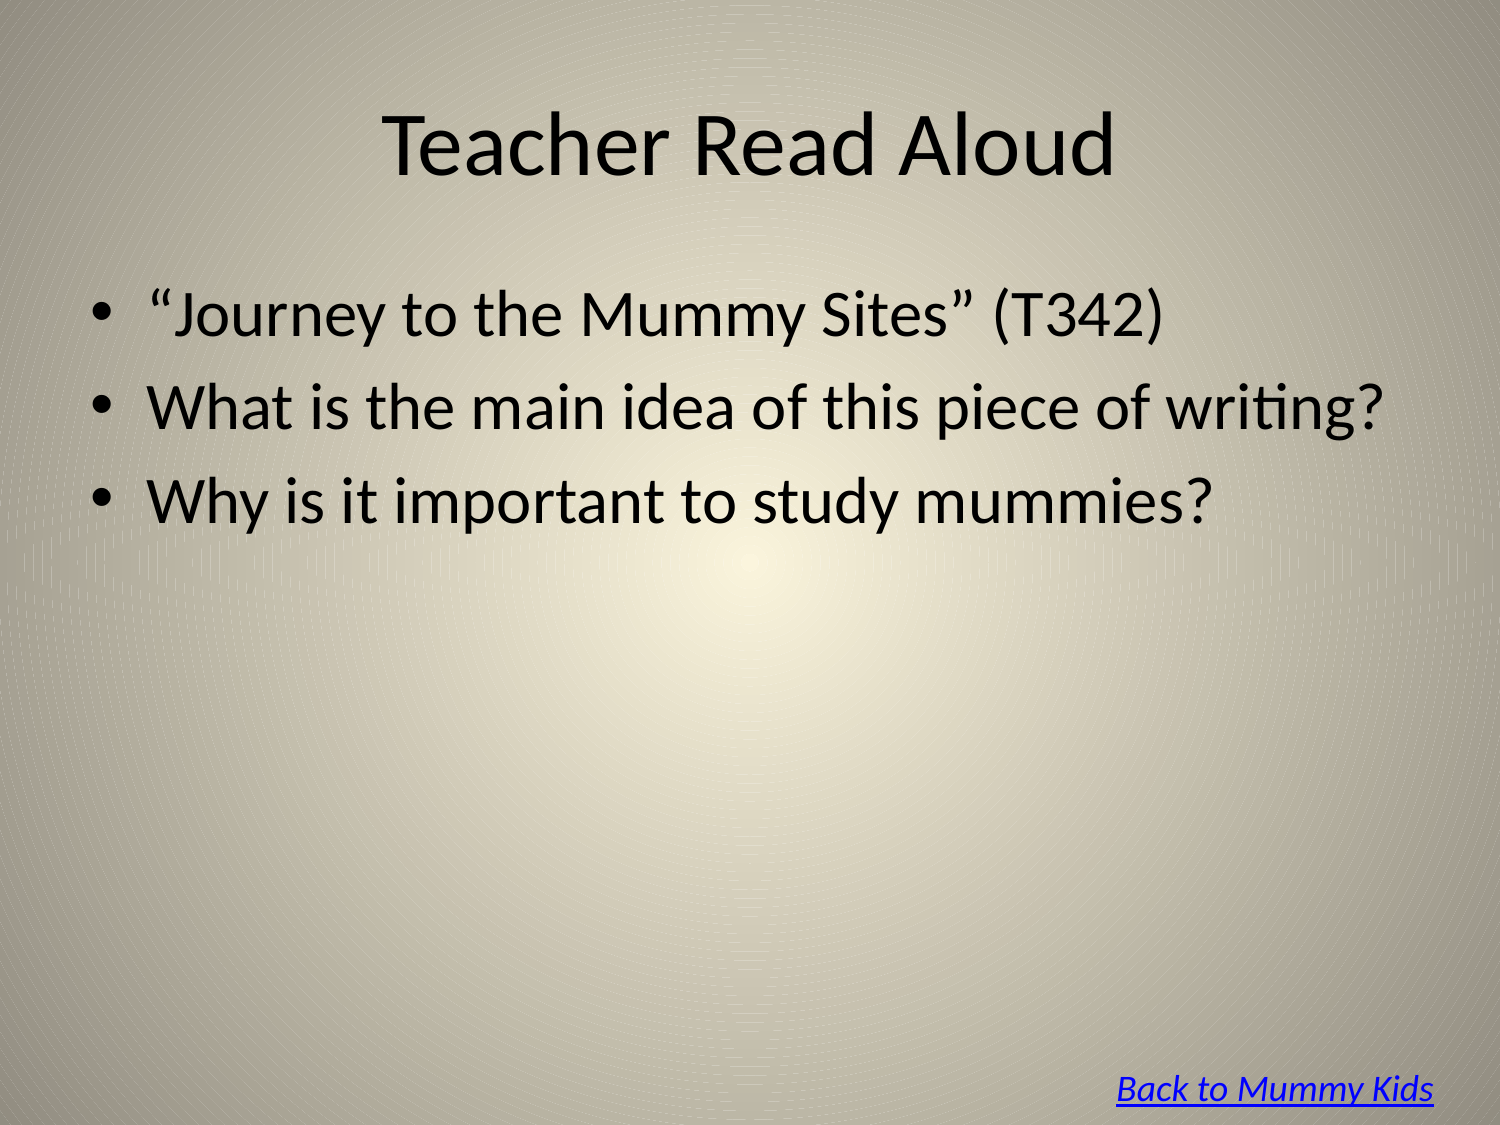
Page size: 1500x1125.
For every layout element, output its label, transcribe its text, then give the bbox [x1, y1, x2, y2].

list “Journey to the Mummy Sites” (T342) What is the main idea of this piece of writing? Why is it important to study mummies? [75, 262, 1425, 1005]
text_box Back to Mummy Kids [1101, 1056, 1449, 1117]
title Teacher Read Aloud [75, 45, 1425, 233]
